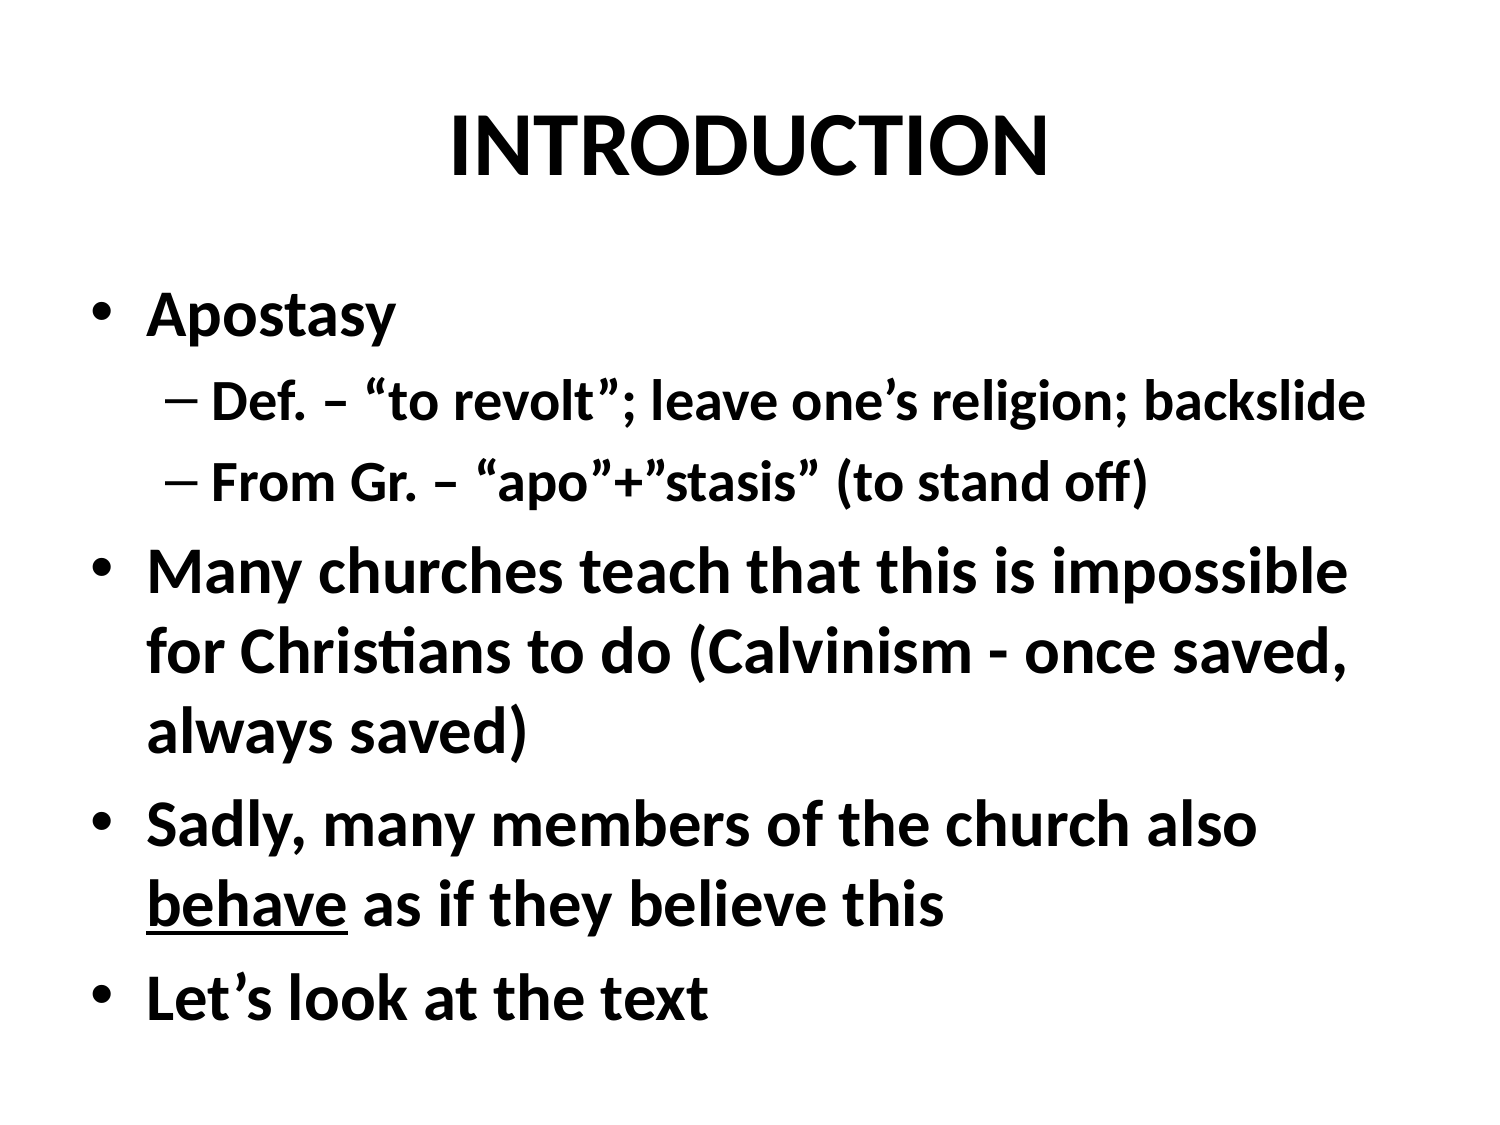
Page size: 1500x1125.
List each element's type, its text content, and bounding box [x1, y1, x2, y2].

title INTRODUCTION [75, 45, 1425, 233]
list Apostasy Def. – “to revolt”; leave one’s religion; backslide From Gr. – “apo”+”stasis” (to stand off) Many churches teach that this is impossible for Christians to do (Calvinism - once saved, always saved) Sadly, many members of the church also behave as if they believe this Let’s look at the text [75, 262, 1425, 1125]
